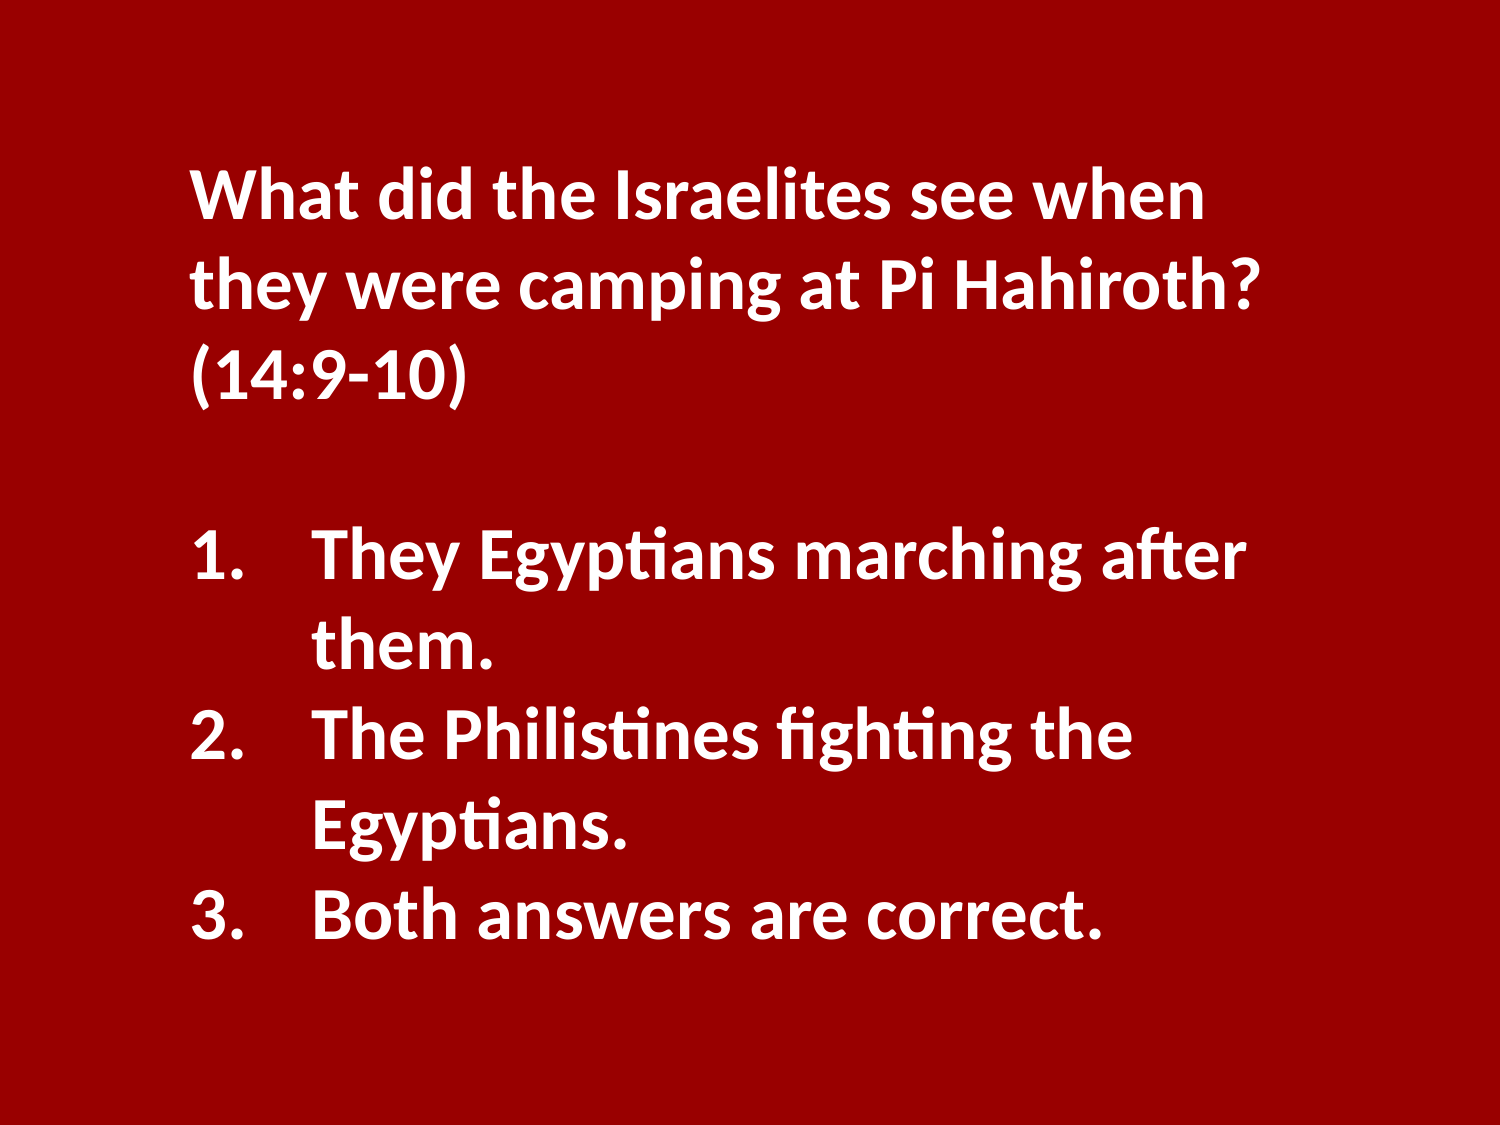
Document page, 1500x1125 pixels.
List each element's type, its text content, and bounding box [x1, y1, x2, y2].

text_box What did the Israelites see when they were camping at Pi Hahiroth? (14:9-10) They Egyptians marching after them. The Philistines fighting the Egyptians. Both answers are correct. [174, 137, 1325, 963]
